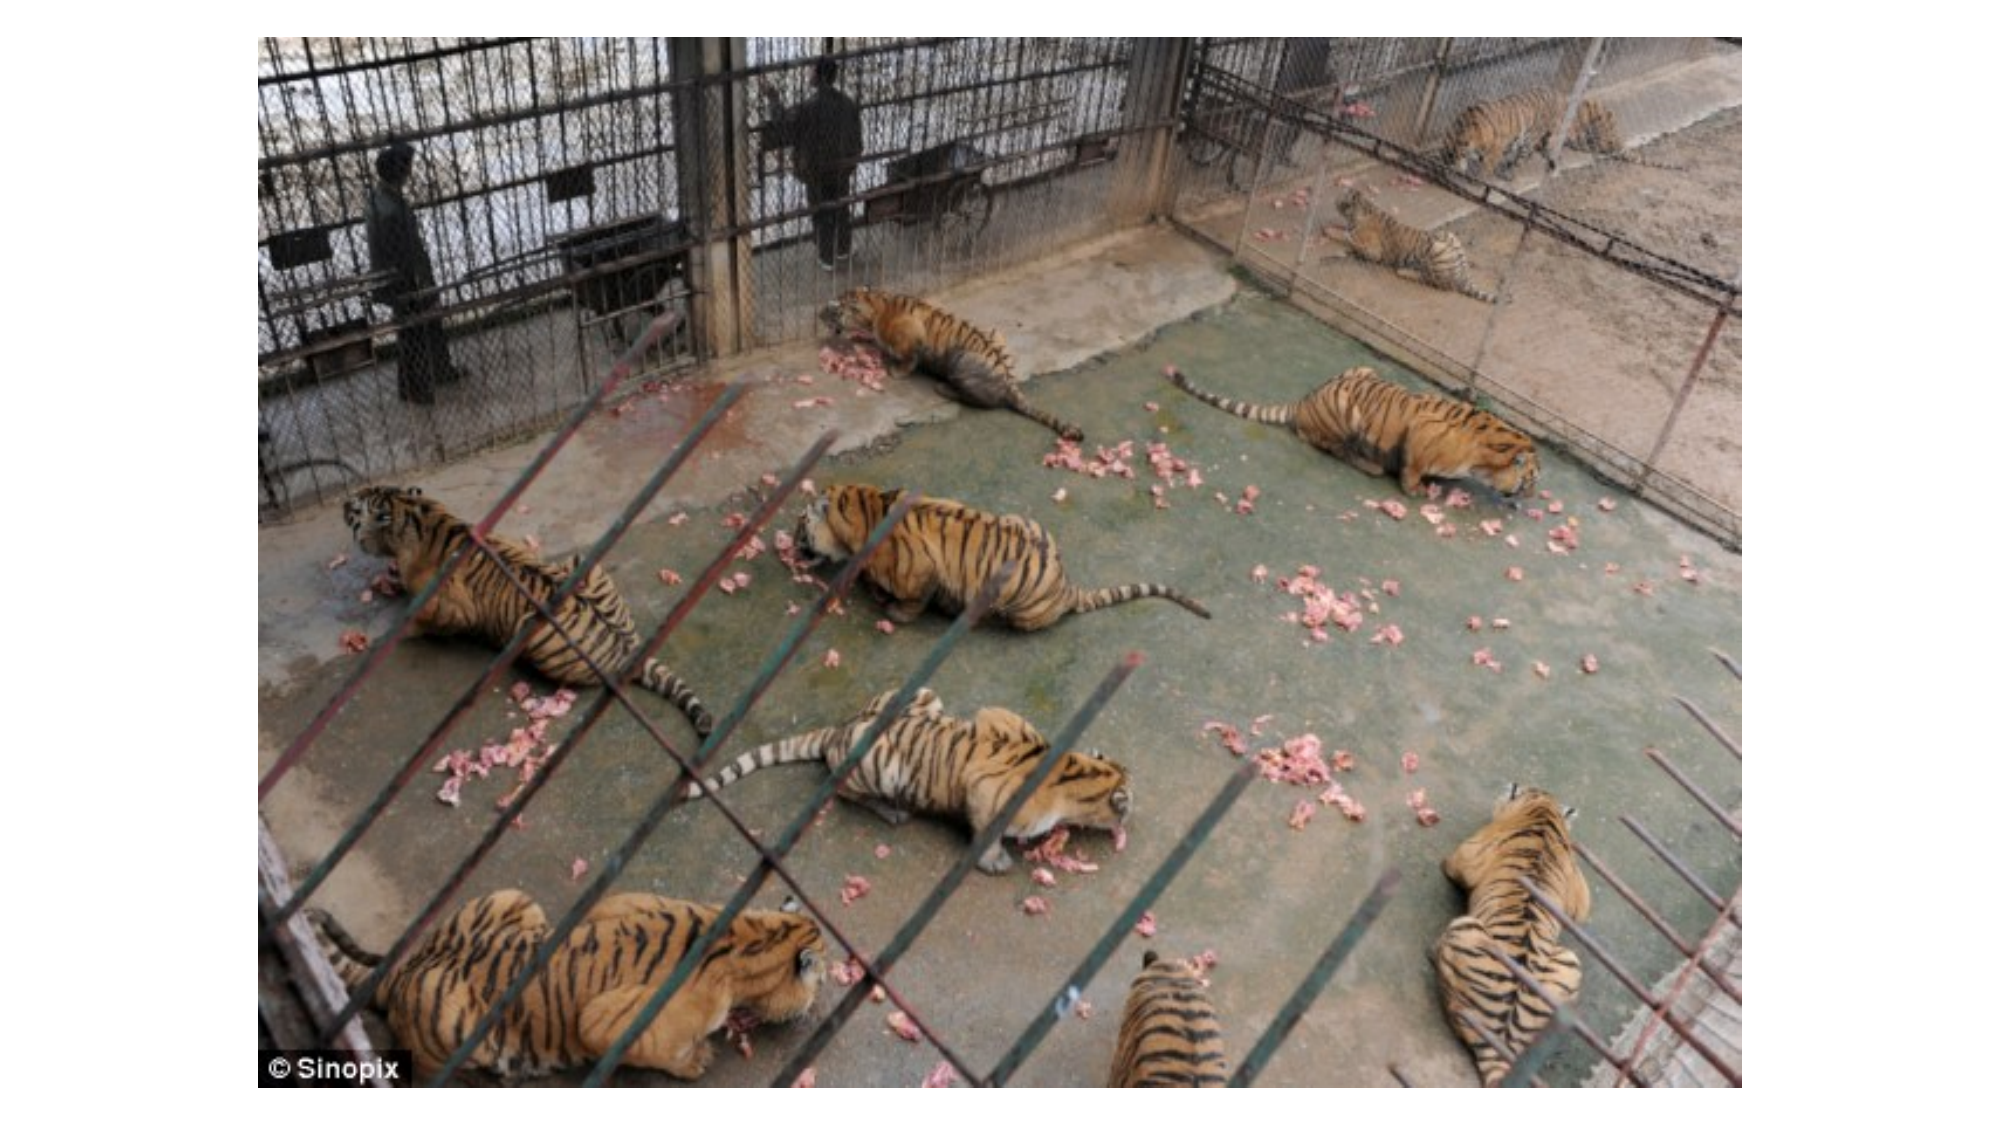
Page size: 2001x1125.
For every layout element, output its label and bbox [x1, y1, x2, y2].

picture [258, 36, 1742, 1088]
